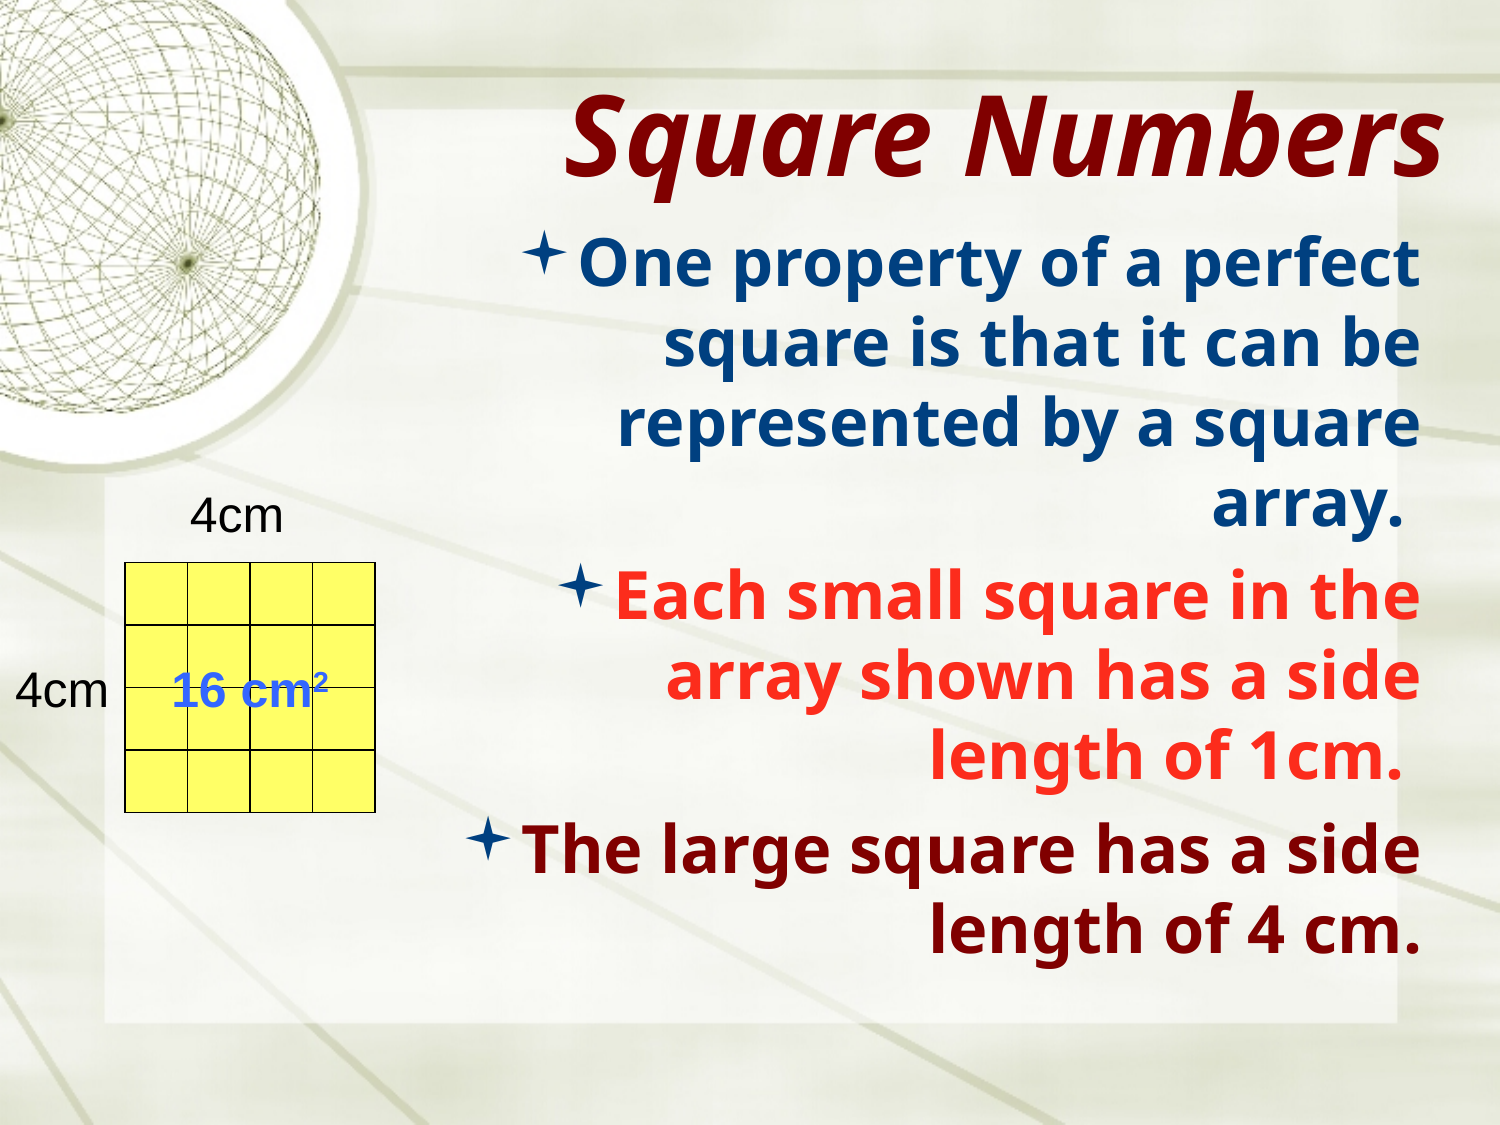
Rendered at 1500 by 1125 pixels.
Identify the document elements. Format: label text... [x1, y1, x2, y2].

text_box [249, 725, 312, 749]
text_box [312, 687, 375, 749]
text_box 4cm [0, 649, 125, 725]
text_box [124, 624, 187, 687]
text_box [249, 562, 312, 625]
text_box 16 cm2 [156, 649, 345, 725]
text_box [312, 749, 375, 813]
text_box [187, 624, 249, 649]
text_box [249, 749, 312, 813]
text_box [249, 625, 312, 649]
text_box [124, 749, 187, 813]
title Square Numbers [187, 37, 1463, 225]
text_box [312, 624, 375, 687]
text_box [124, 562, 187, 624]
text_box [187, 749, 249, 813]
text_box [312, 562, 375, 624]
text_box [124, 687, 187, 749]
text_box [187, 725, 249, 749]
text_box 4cm [175, 474, 300, 550]
text_box [187, 562, 249, 624]
picture [0, 0, 1500, 1125]
list One property of a perfect square is that it can be represented by a square array. Each small square in the array shown has a side length of 1cm. The large square has a side length of 4 cm. [399, 212, 1438, 1050]
